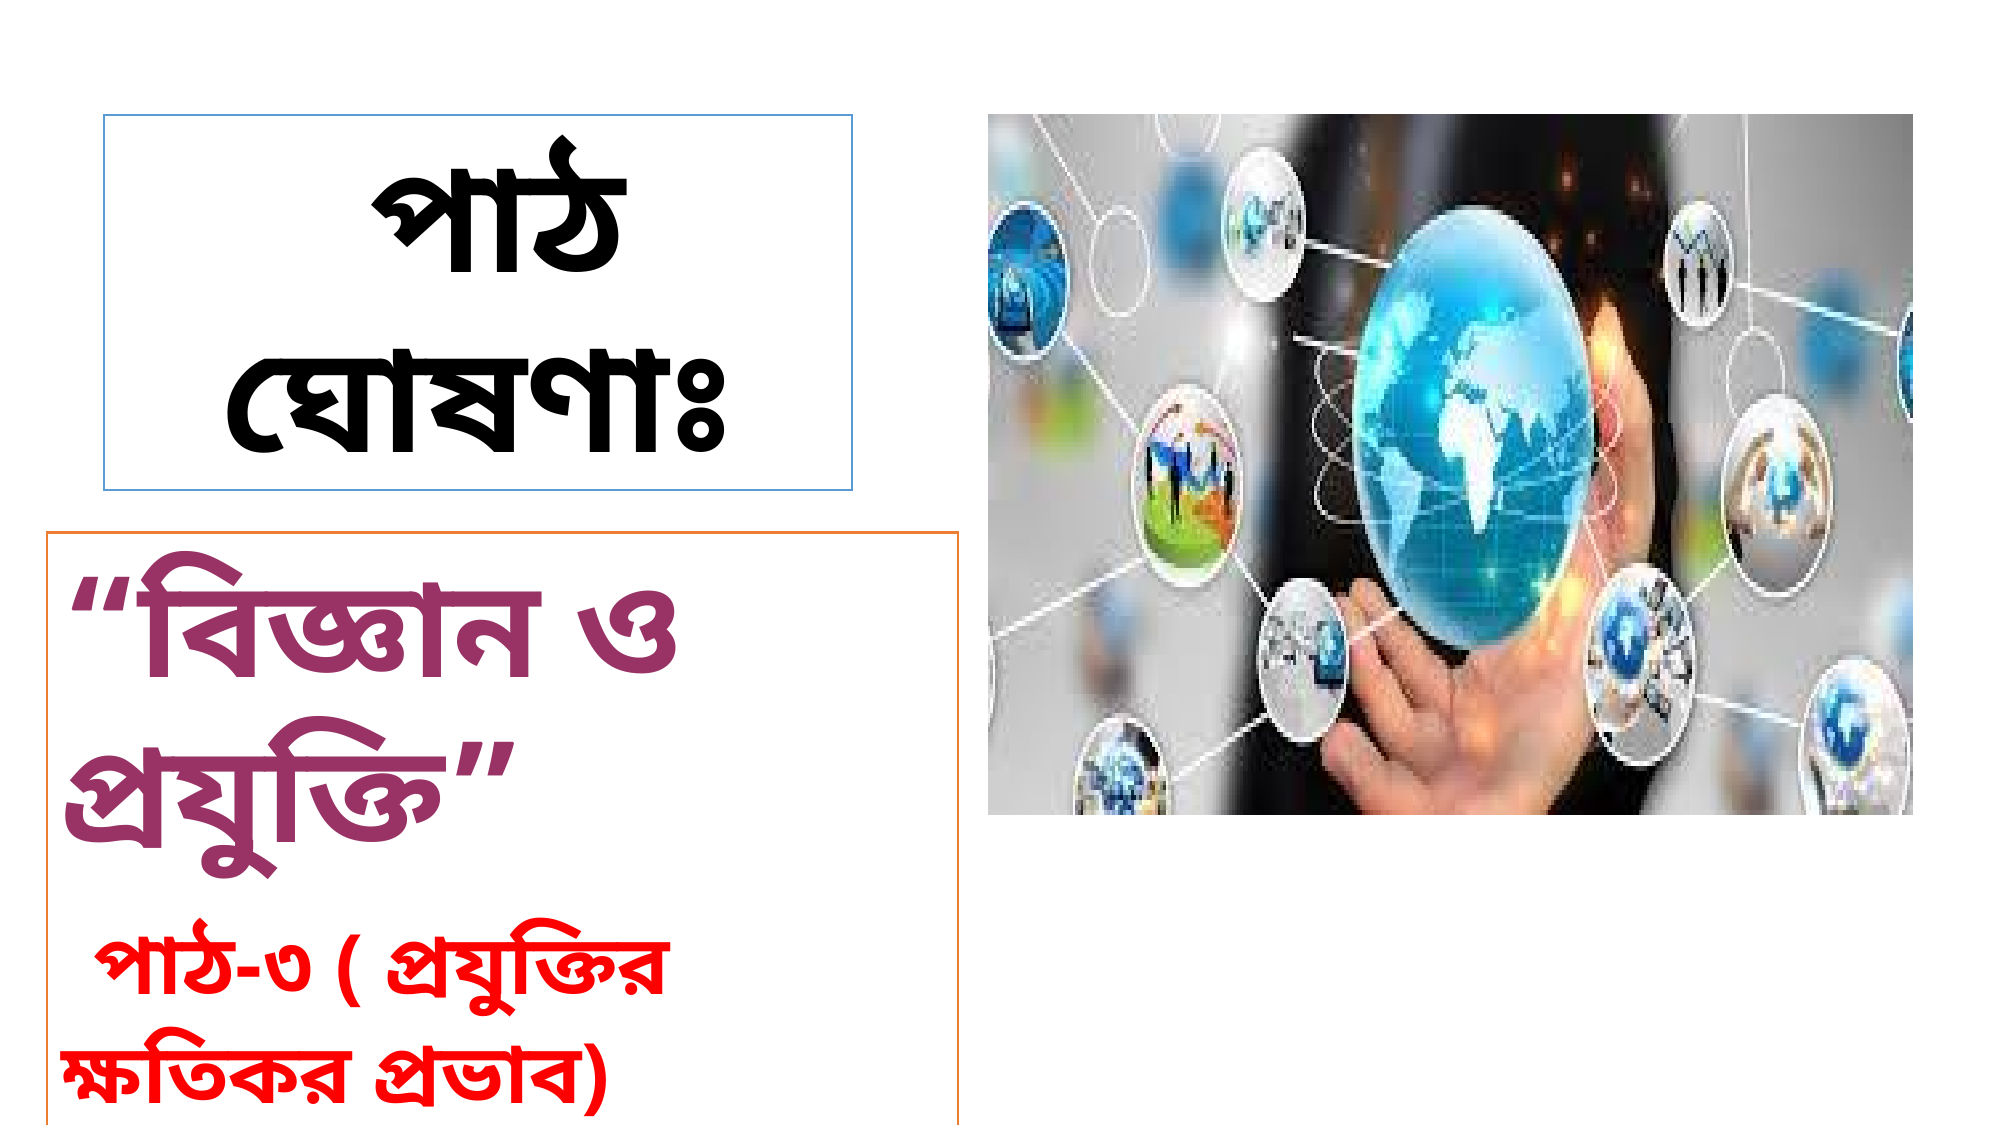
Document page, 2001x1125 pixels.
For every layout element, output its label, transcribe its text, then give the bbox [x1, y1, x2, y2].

picture [988, 114, 1913, 815]
text_box “বিজ্ঞান ও প্রযুক্তি” পাঠ-৩ ( প্রযুক্তির ক্ষতিকর প্রভাব) [46, 531, 959, 1125]
text_box পাঠ ঘোষণাঃ [103, 114, 853, 491]
